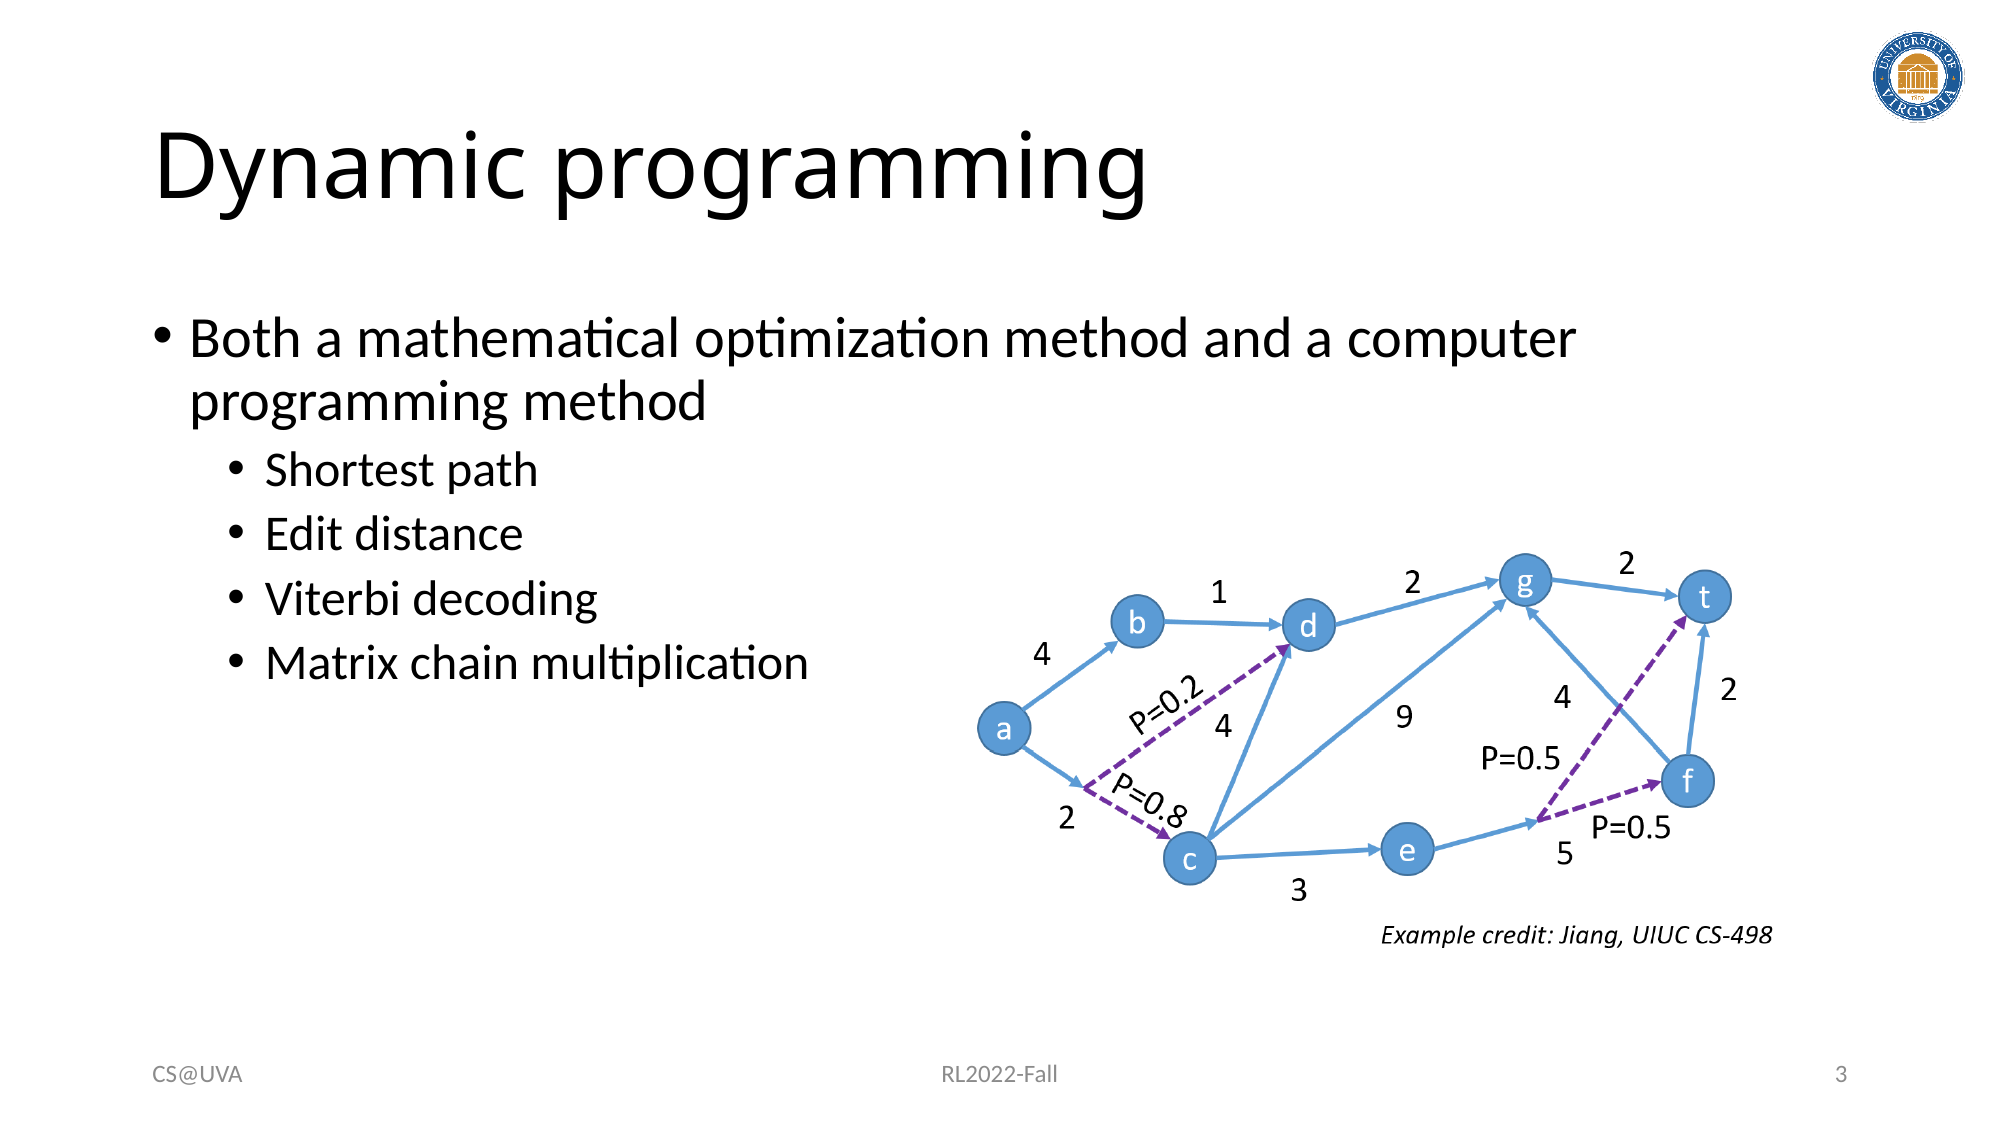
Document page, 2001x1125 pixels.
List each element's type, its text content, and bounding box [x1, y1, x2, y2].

title Dynamic programming [137, 59, 1863, 278]
slide_number 3 [1412, 1042, 1863, 1103]
list Both a mathematical optimization method and a computer programming method Shortest path Edit distance Viterbi decoding Matrix chain multiplication [137, 299, 1863, 1014]
footer RL2022-Fall [662, 1042, 1338, 1103]
picture [1866, 25, 1969, 127]
picture [967, 541, 1788, 961]
slide_number CS@UVA [137, 1042, 588, 1103]
